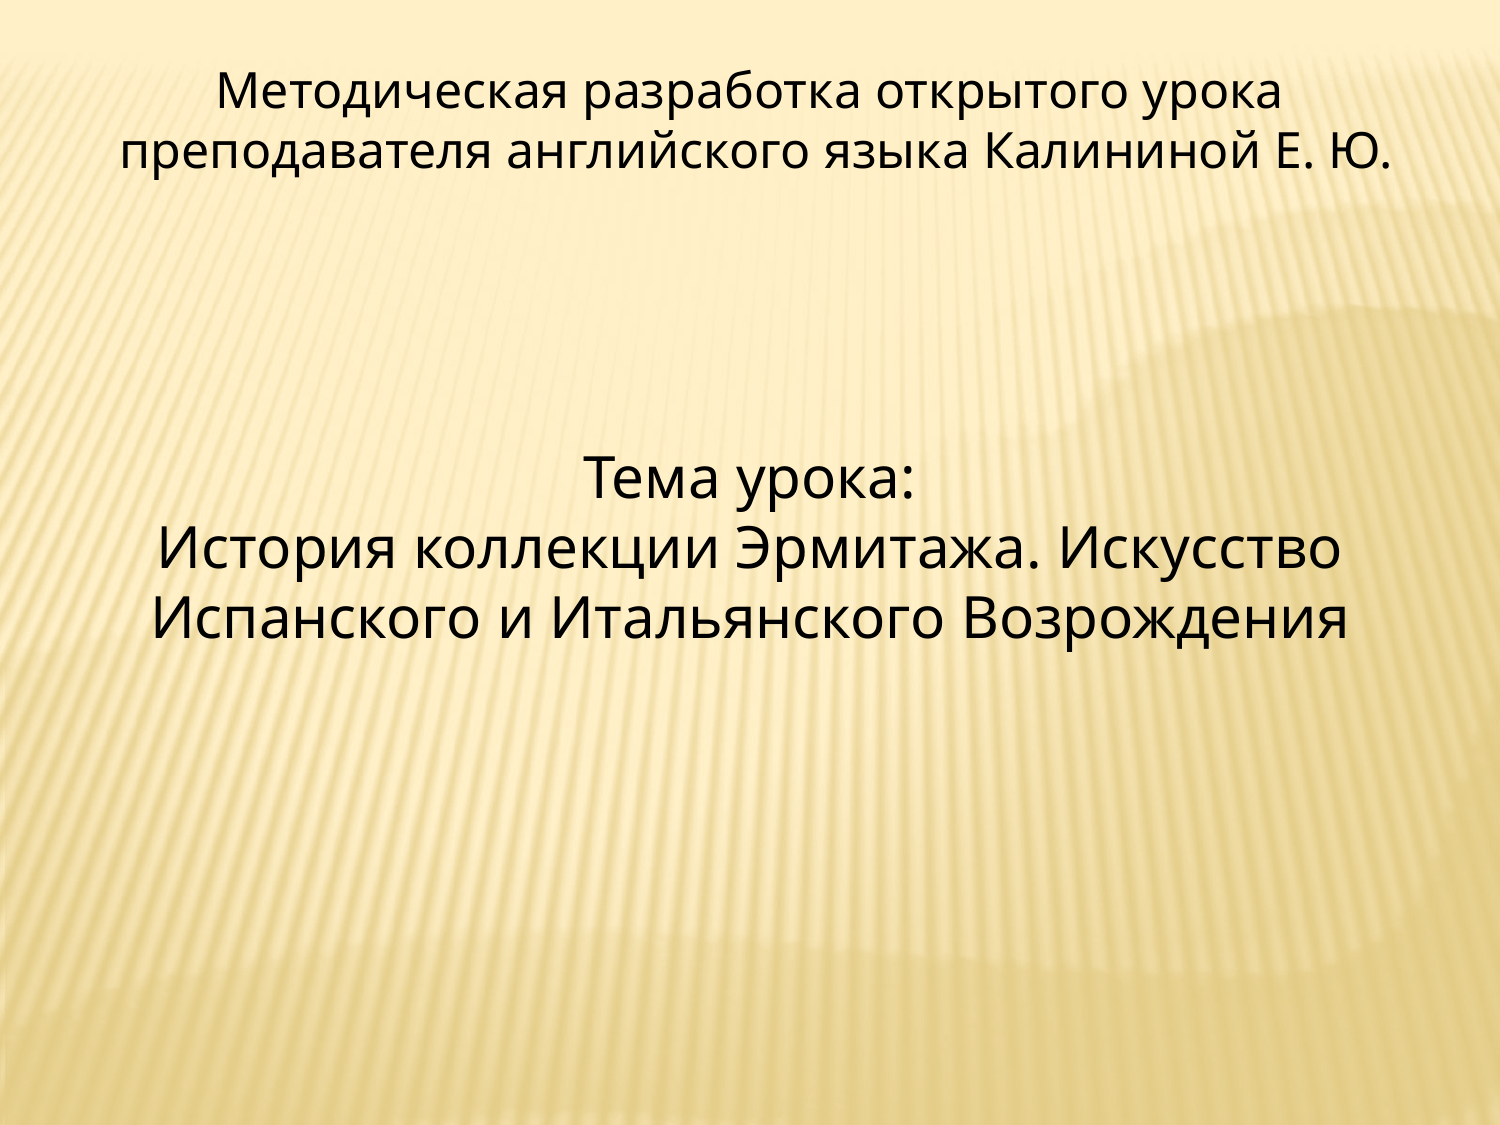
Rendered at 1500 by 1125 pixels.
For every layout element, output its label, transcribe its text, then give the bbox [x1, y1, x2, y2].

text_box Тема урока: История коллекции Эрмитажа. Искусство Испанского и Итальянского Возрождения [0, 432, 1500, 658]
text_box Методическая разработка открытого урока преподавателя английского языка Калининой Е. Ю. [0, 51, 1500, 186]
